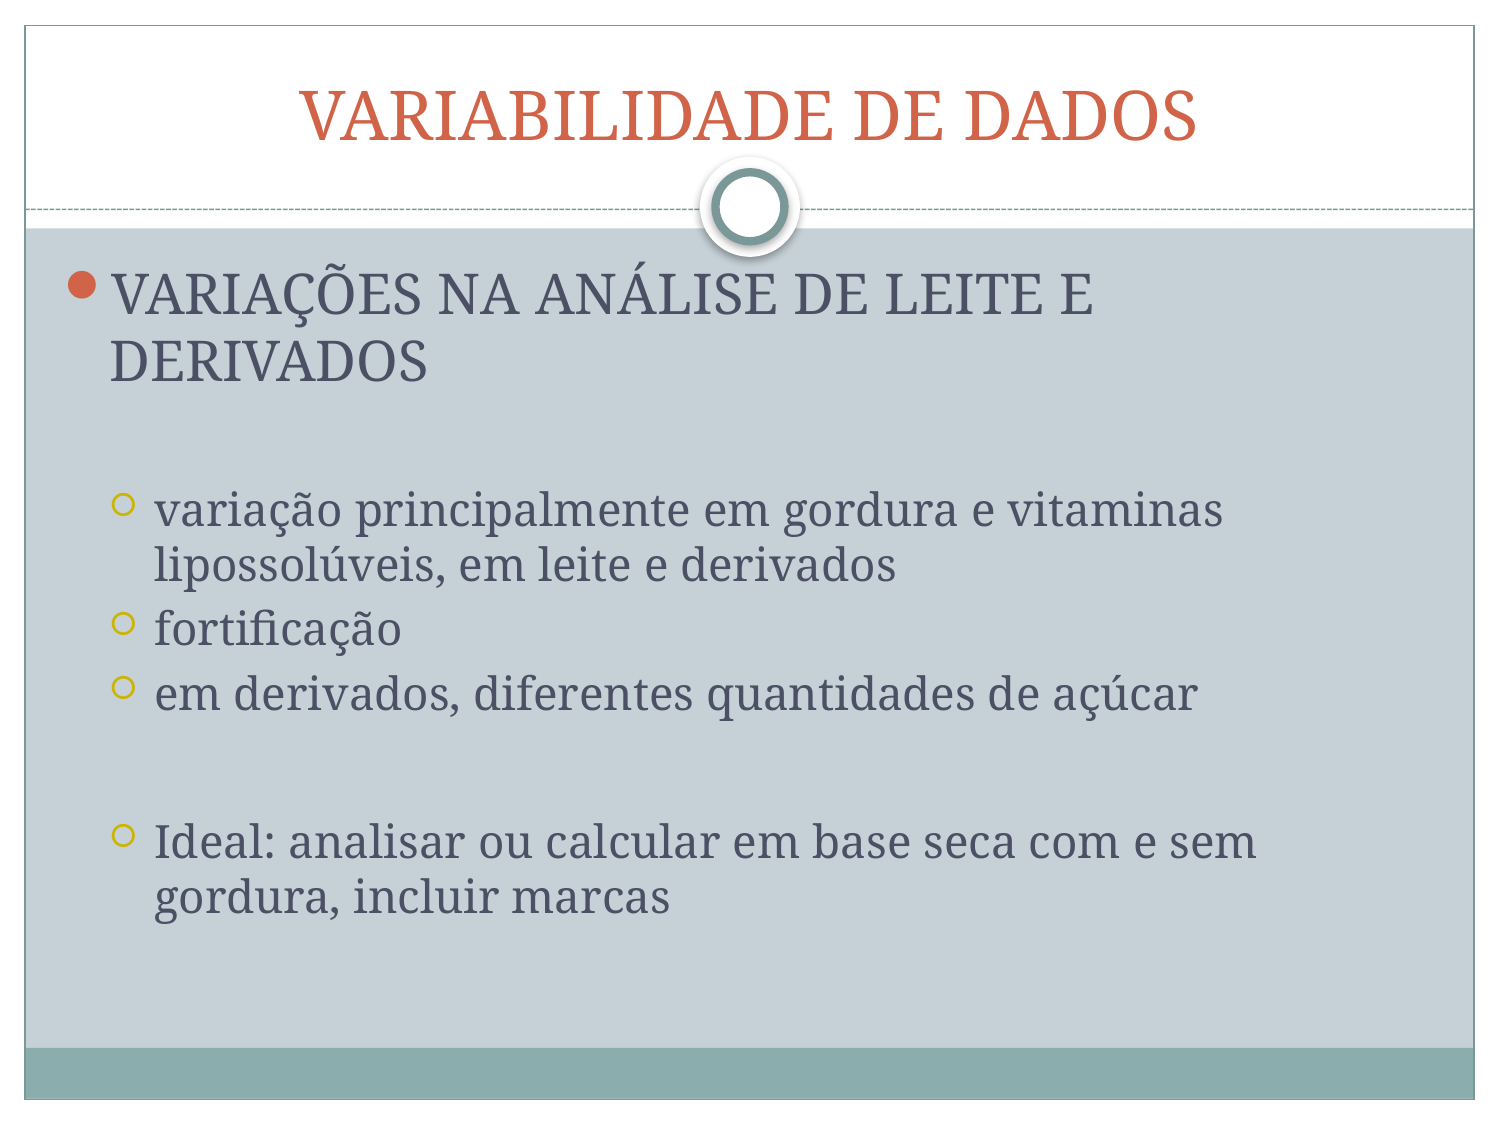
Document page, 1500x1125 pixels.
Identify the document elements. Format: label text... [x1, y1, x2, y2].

list VARIAÇÕES NA ANÁLISE DE LEITE E DERIVADOS variação principalmente em gordura e vitaminas lipossolúveis, em leite e derivados fortificação em derivados, diferentes quantidades de açúcar Ideal: analisar ou calcular em base seca com e sem gordura, incluir marcas [49, 250, 1445, 1001]
title VARIABILIDADE DE DADOS [49, 37, 1450, 162]
